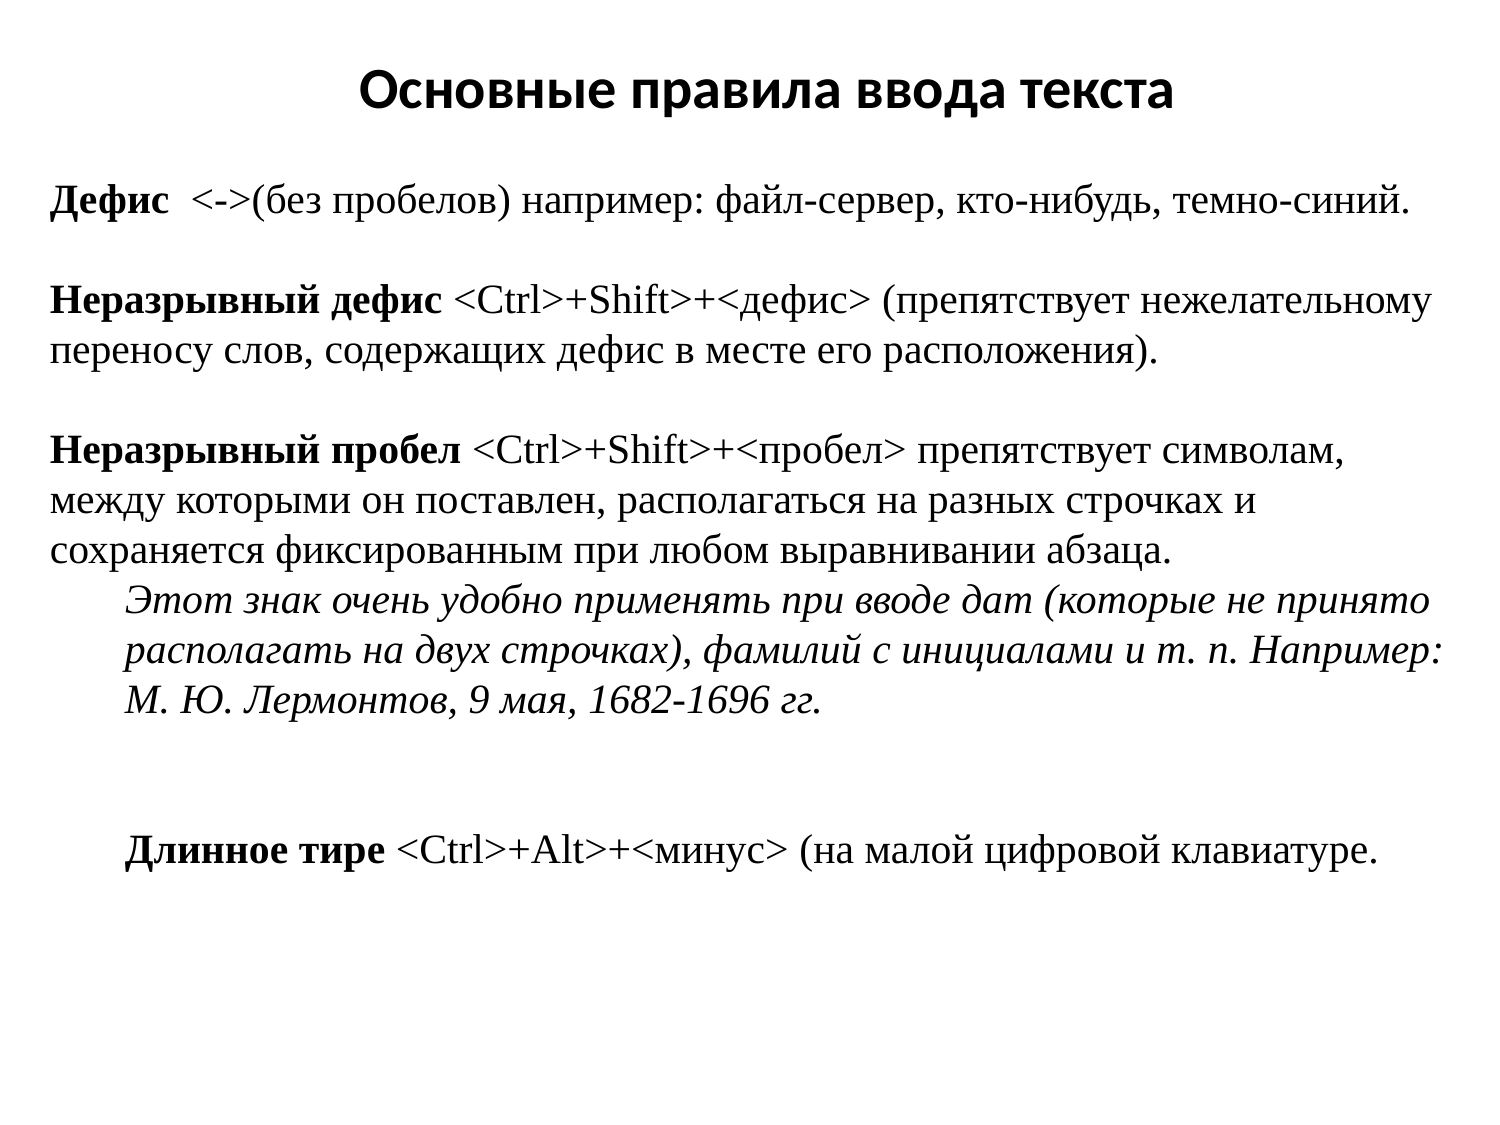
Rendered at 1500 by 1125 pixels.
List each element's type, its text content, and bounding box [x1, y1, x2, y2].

text_box Дефис <->(без пробелов) например: файл-сервер, кто-нибудь, темно-синий. Неразрывный дефис <Ctrl>+Shift>+<дефис> (препятствует нежелательному переносу слов, содержащих дефис в месте его расположения). Неразрывный пробел <Ctrl>+Shift>+<пробел> препятствует символам, между которыми он поставлен, располагаться на разных строчках и сохраняется фиксированным при любом выравнивании абзаца. Этот знак очень удобно применять при вводе дат (которые не принято располагать на двух строчках), фамилий с инициалами и т. п. Например: М. Ю. Лермонтов, 9 мая, 1682-1696 гг. Длинное тире <Ctrl>+Alt>+<минус> (на малой цифровой клавиатуре. [35, 164, 1465, 930]
title Основные правила ввода текста [35, 0, 1500, 206]
